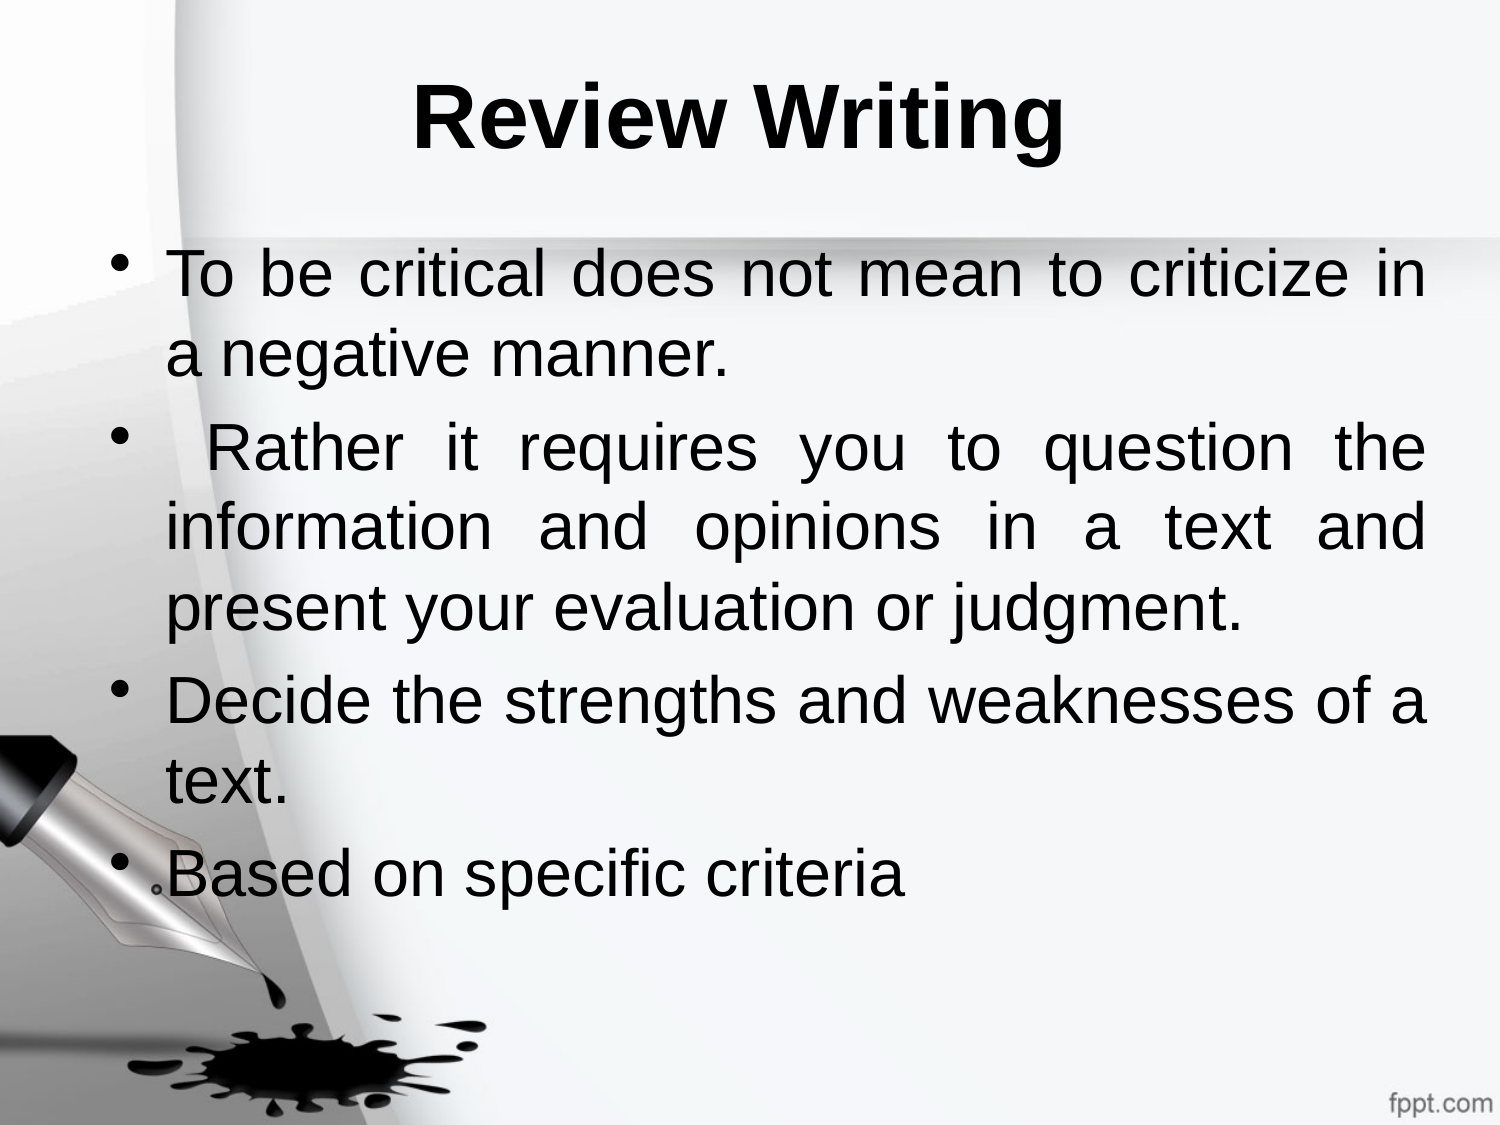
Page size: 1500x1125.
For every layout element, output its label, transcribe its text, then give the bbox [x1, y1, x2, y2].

title Review Writing [64, 30, 1416, 193]
list To be critical does not mean to criticize in a negative manner. Rather it requires you to question the information and opinions in a text and present your evaluation or judgment. Decide the strengths and weaknesses of a text. Based on specific criteria [93, 222, 1444, 966]
picture [0, 0, 1500, 1125]
